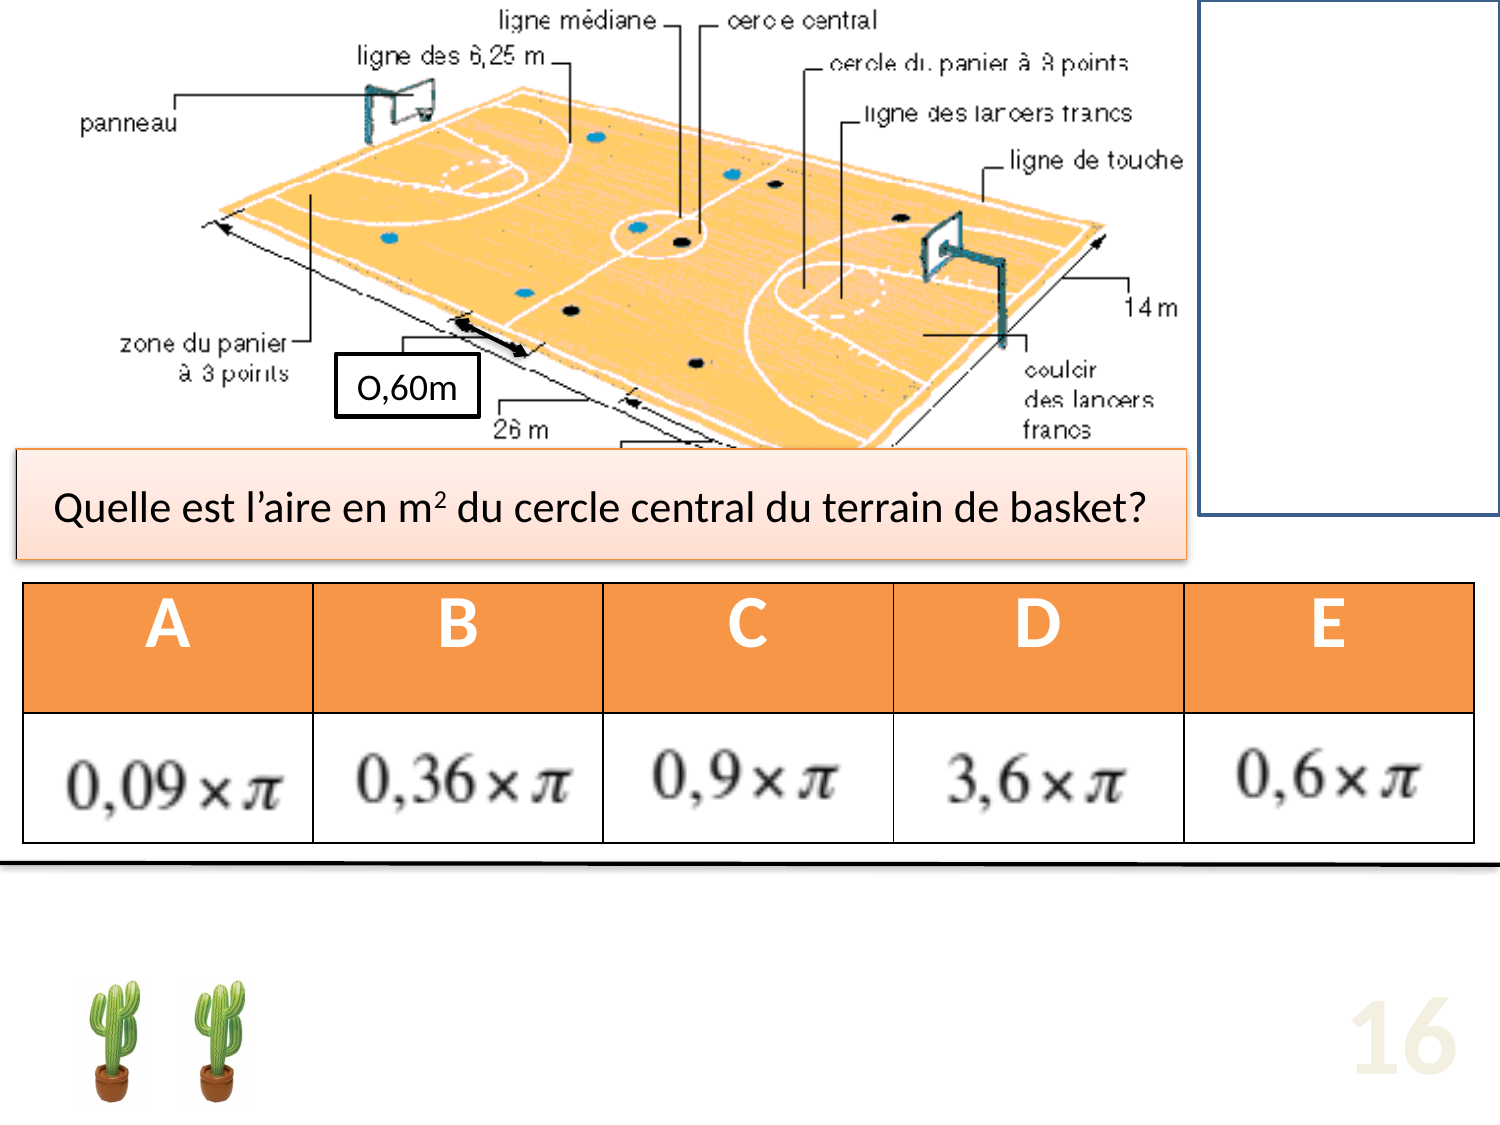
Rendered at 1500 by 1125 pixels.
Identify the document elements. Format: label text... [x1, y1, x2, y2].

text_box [648, 739, 843, 812]
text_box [942, 743, 1132, 816]
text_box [352, 743, 578, 816]
picture [180, 976, 256, 1107]
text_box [75, 0, 1189, 516]
table_cell [24, 714, 312, 842]
table_cell [314, 714, 602, 842]
text_box 16 [1329, 954, 1474, 1105]
table_header C [604, 584, 893, 712]
table_cell [1185, 714, 1473, 842]
table_cell [604, 714, 893, 842]
title Quelle est l’aire en m2 du cercle central du terrain de basket? [15, 448, 1187, 560]
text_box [0, 862, 1500, 866]
text_box [1197, 0, 1500, 517]
table_header D [894, 584, 1183, 712]
table_header E [1185, 584, 1473, 712]
table_cell [894, 714, 1183, 842]
table_header A [24, 584, 312, 712]
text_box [1231, 738, 1426, 811]
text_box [62, 750, 288, 823]
table_header B [314, 584, 602, 712]
picture [75, 976, 151, 1107]
